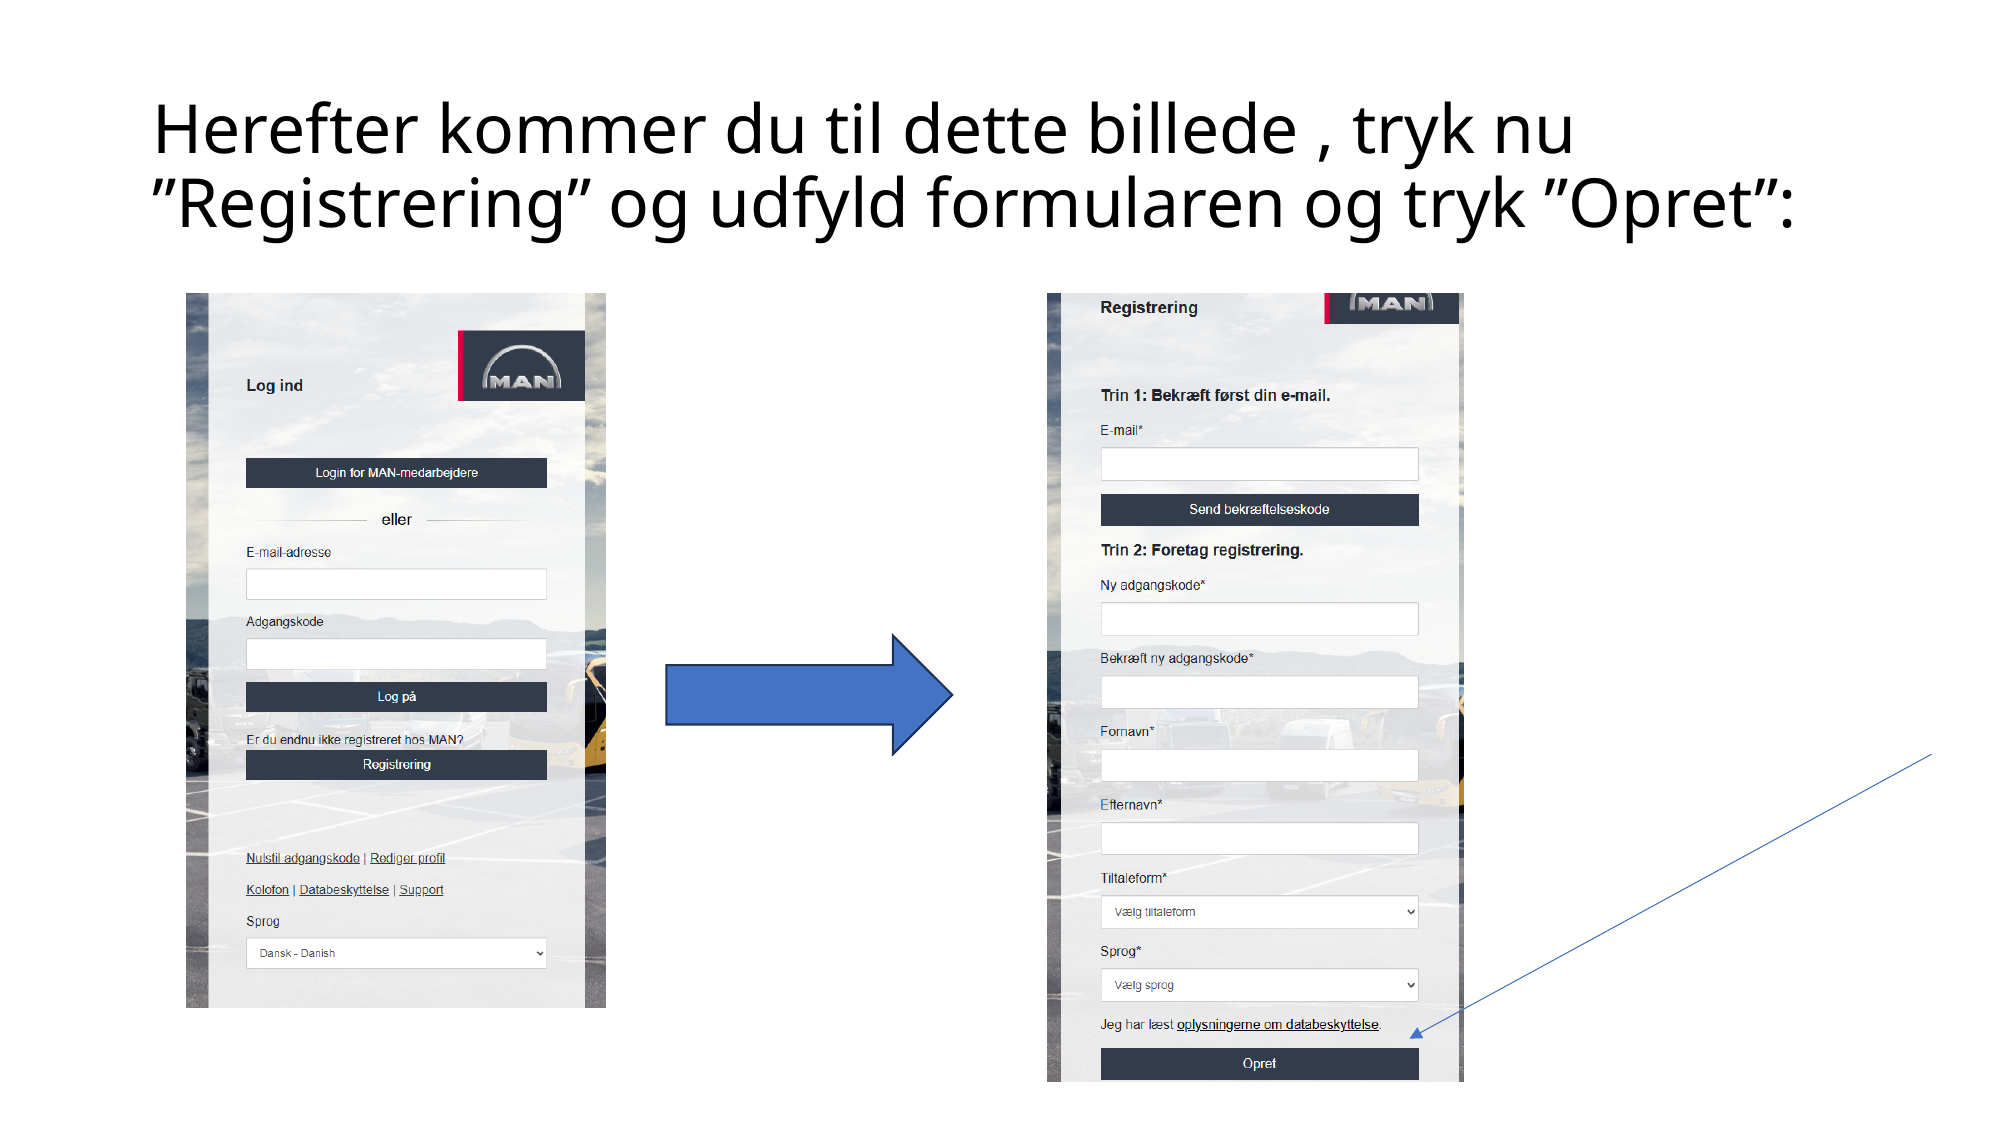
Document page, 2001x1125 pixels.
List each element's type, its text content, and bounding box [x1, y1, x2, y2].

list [185, 293, 606, 1008]
picture [1047, 293, 1464, 1082]
title Herefter kommer du til dette billede , tryk nu ”Registrering” og udfyld formularen og tryk ”Opret”: [137, 59, 1863, 278]
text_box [1409, 754, 1932, 1039]
text_box [665, 632, 954, 757]
